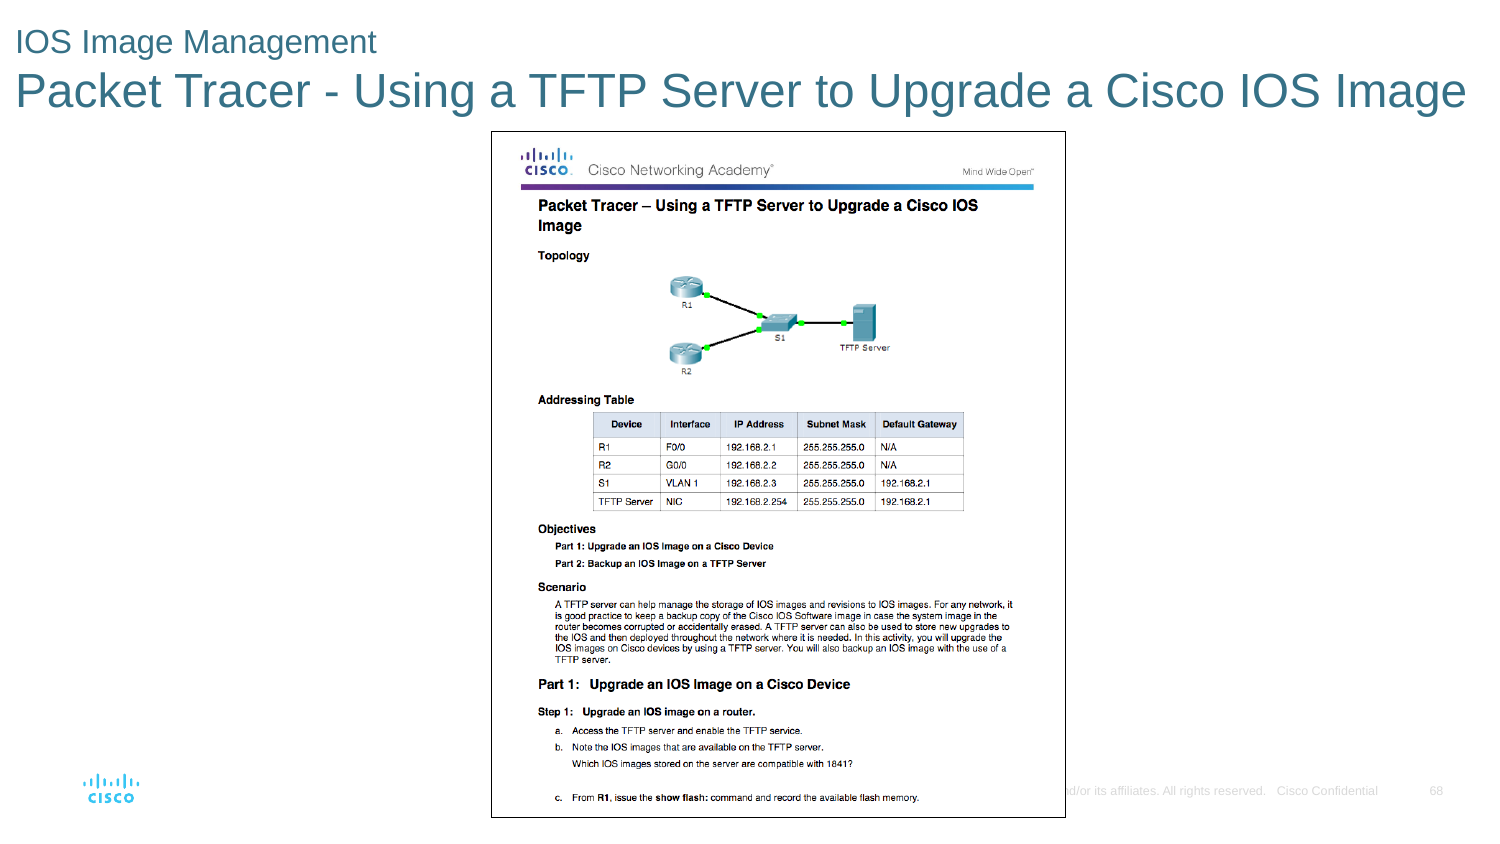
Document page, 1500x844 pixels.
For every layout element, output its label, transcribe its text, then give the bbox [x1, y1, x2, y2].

picture [491, 130, 1066, 818]
title IOS Image Management Packet Tracer - Using a TFTP Server to Upgrade a Cisco IOS Image [0, 6, 1500, 131]
